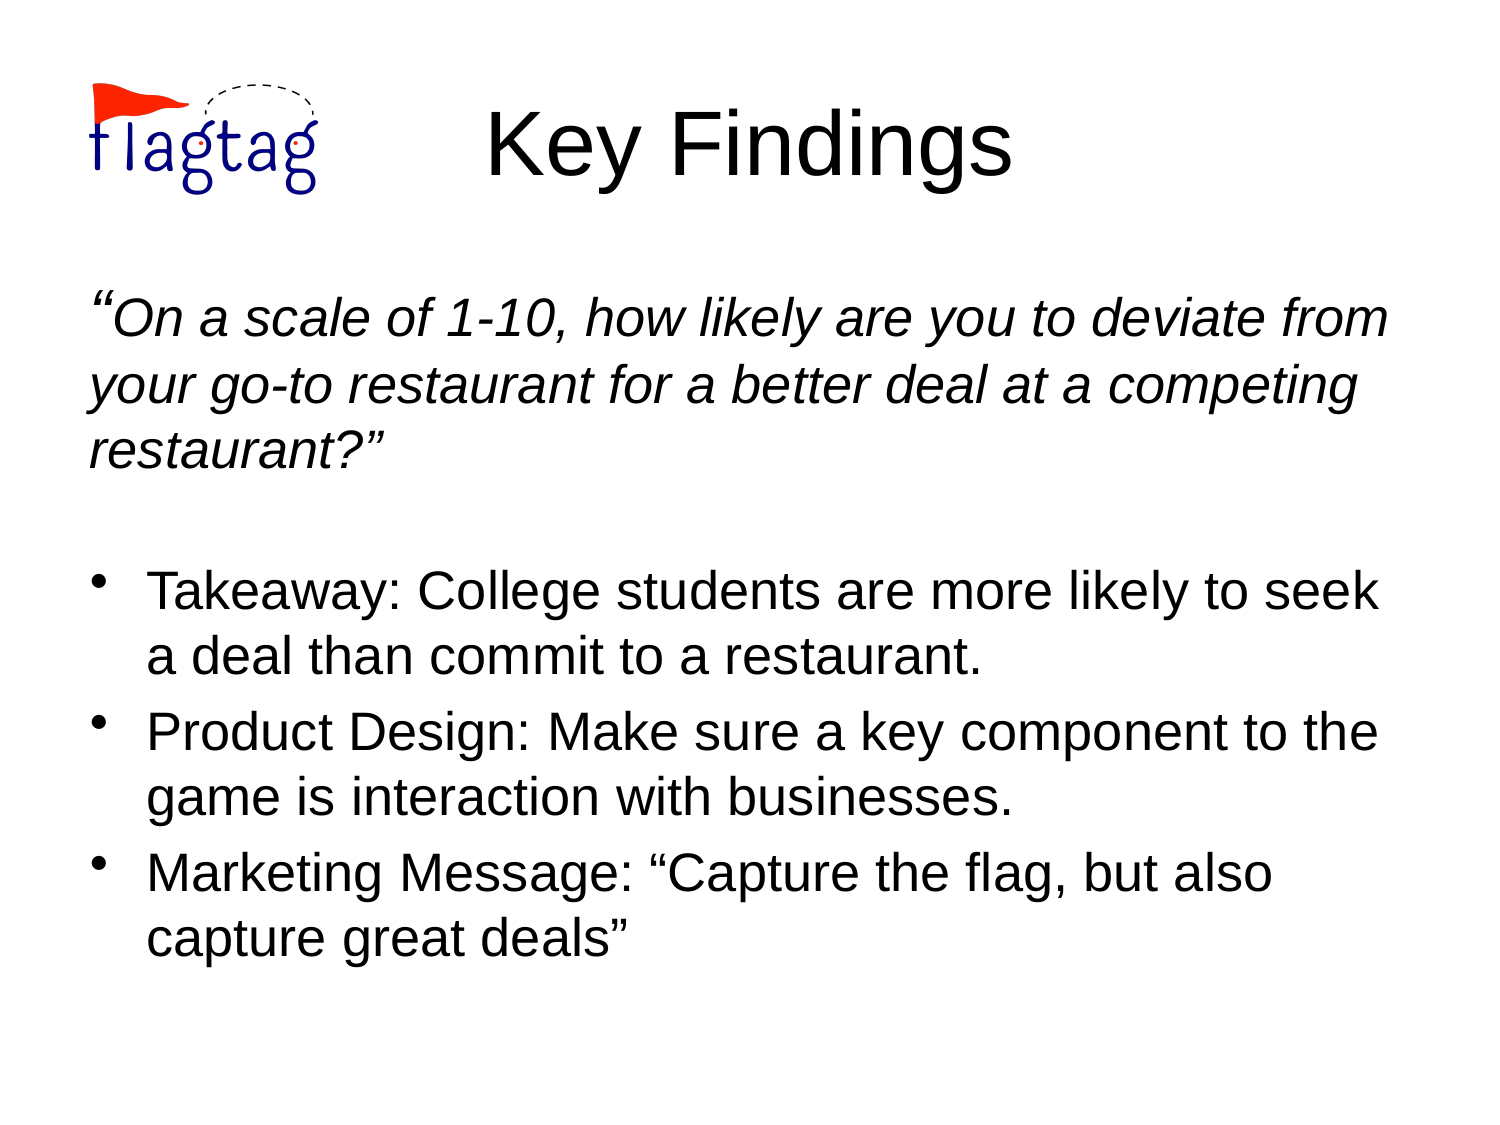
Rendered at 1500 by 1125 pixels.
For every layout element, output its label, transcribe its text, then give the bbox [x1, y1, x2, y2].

picture [74, 68, 336, 209]
list “On a scale of 1-10, how likely are you to deviate from your go-to restaurant for a better deal at a competing restaurant?” Takeaway: College students are more likely to seek a deal than commit to a restaurant. Product Design: Make sure a key component to the game is interaction with businesses. Marketing Message: “Capture the flag, but also capture great deals” [75, 262, 1425, 1005]
title Key Findings [75, 45, 1425, 233]
